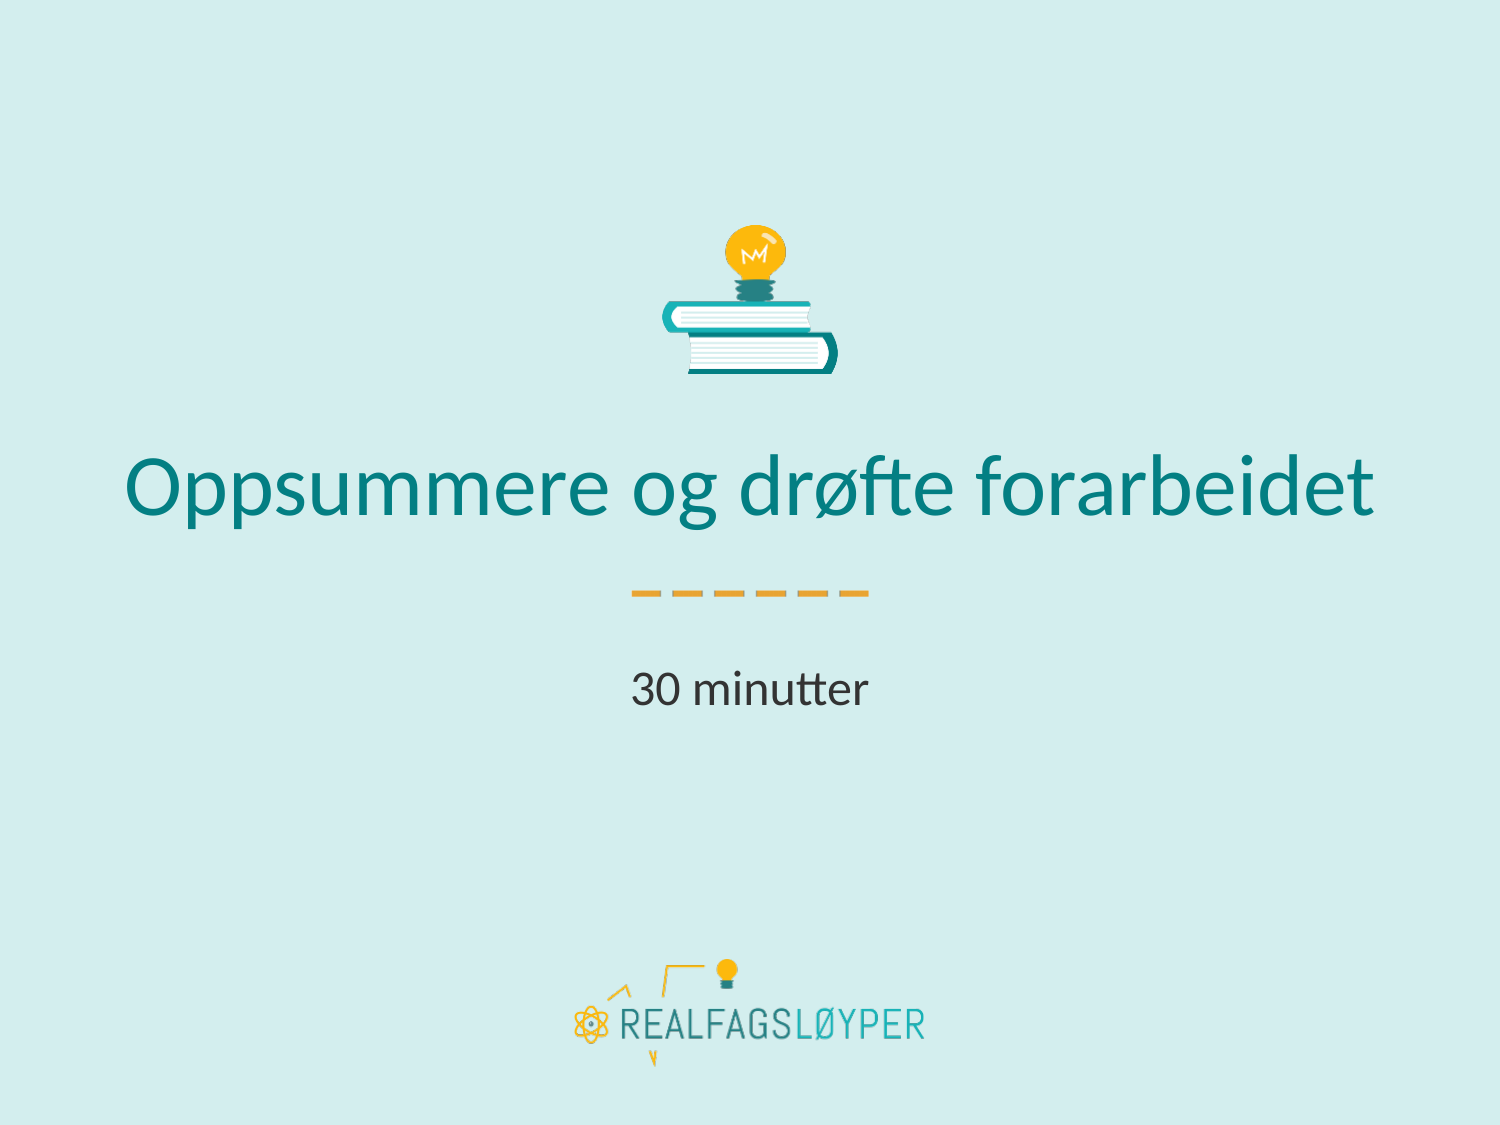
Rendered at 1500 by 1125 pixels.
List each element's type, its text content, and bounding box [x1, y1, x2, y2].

picture [632, 591, 868, 596]
title Oppsummere og drøfte forarbeidet [90, 413, 1410, 562]
picture [662, 225, 838, 374]
picture [574, 959, 925, 1067]
subtitle 30 minutter [187, 654, 1313, 927]
